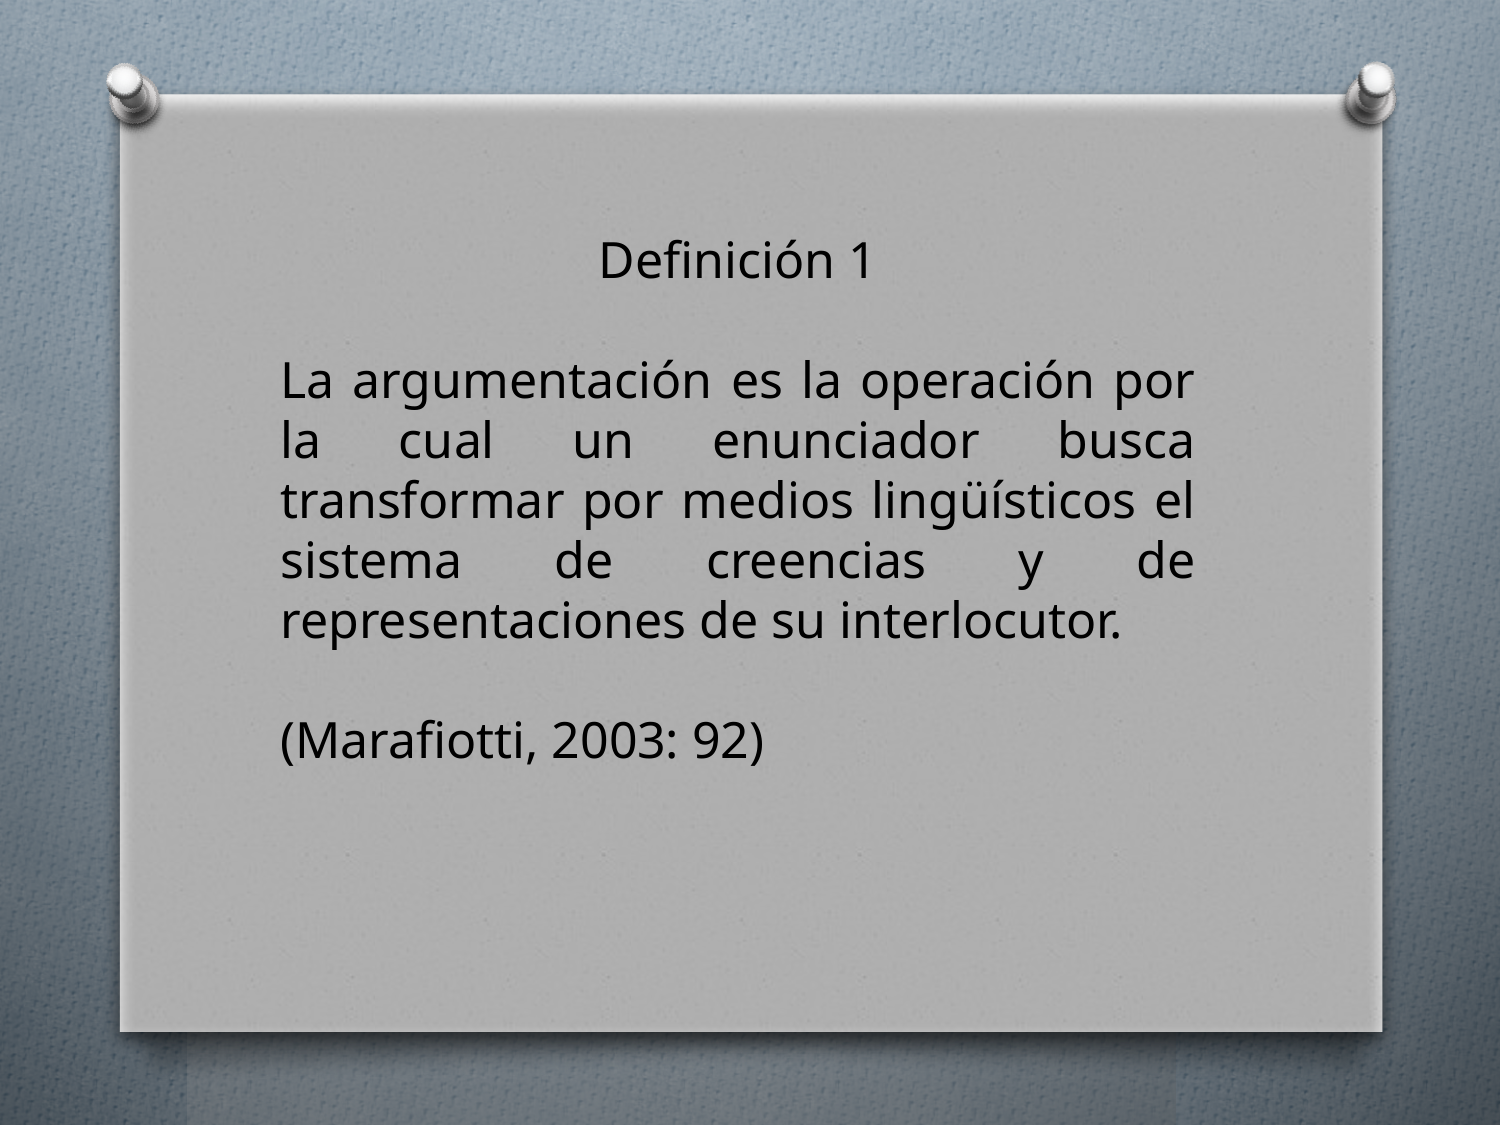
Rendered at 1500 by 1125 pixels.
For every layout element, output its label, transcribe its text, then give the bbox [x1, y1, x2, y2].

text_box Definición 1 La argumentación es la operación por la cual un enunciador busca transformar por medios lingüísticos el sistema de creencias y de representaciones de su interlocutor. (Marafiotti, 2003: 92) [265, 221, 1211, 777]
picture [1317, 35, 1439, 156]
picture [75, 29, 198, 153]
